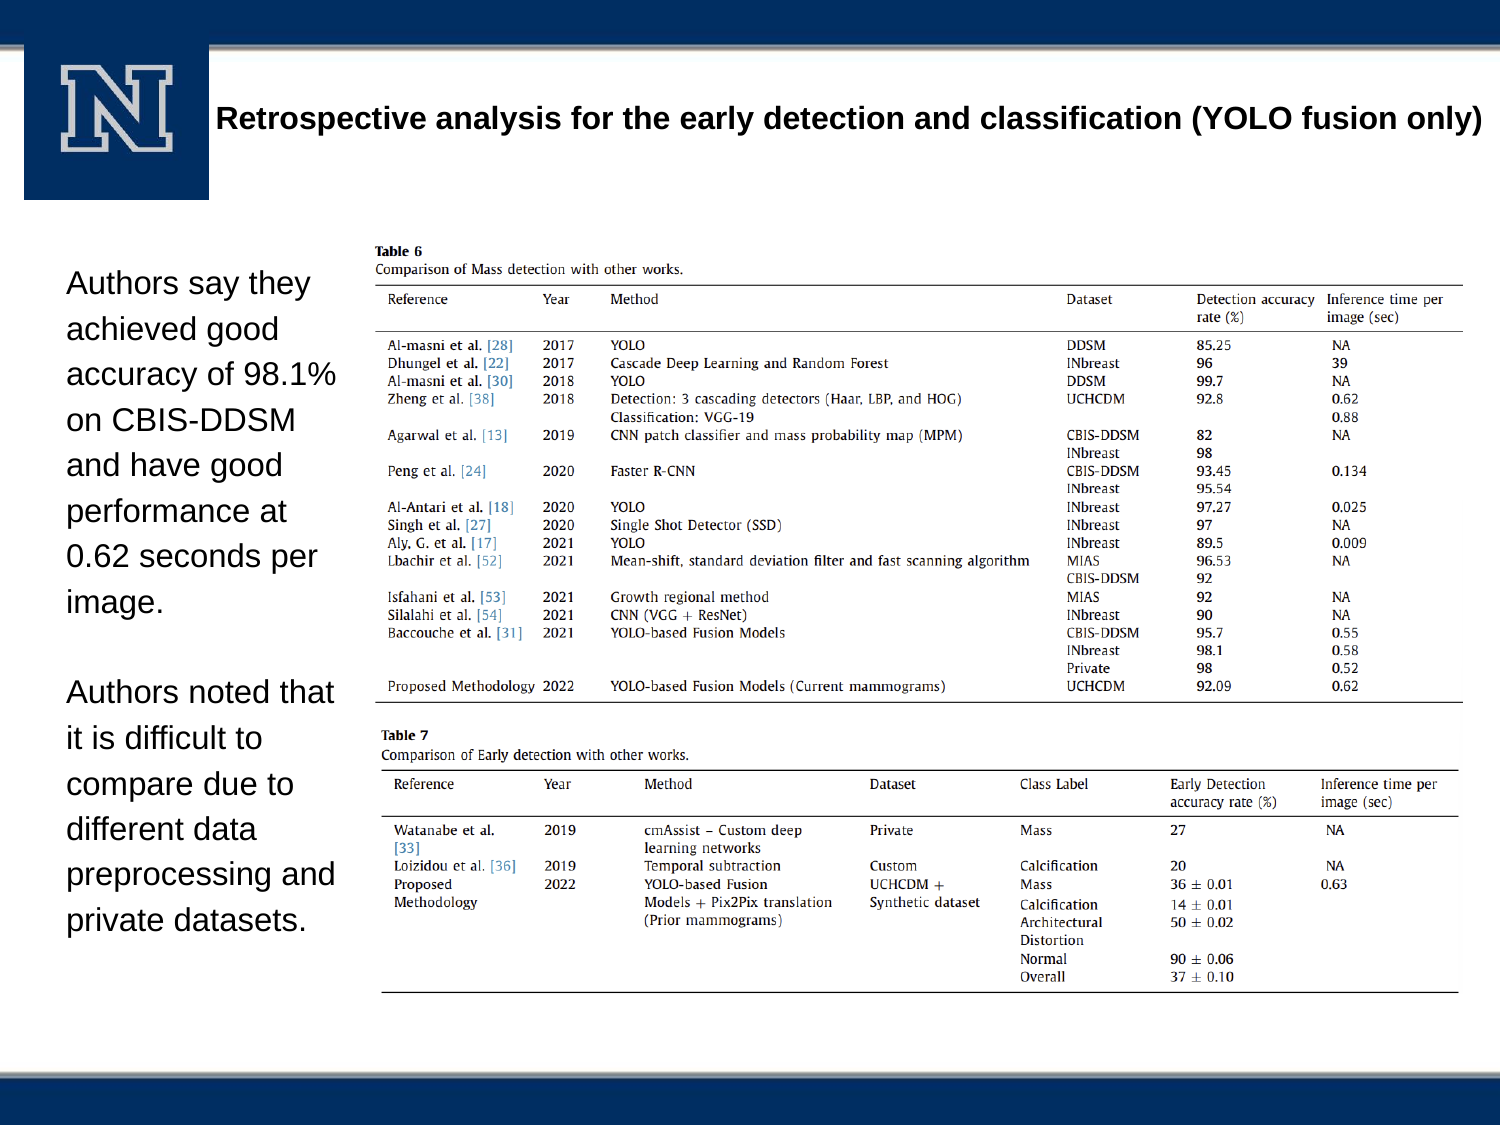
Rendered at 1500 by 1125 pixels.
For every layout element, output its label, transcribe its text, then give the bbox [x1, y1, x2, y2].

title Retrospective analysis for the early detection and classification (YOLO fusion only) [200, 87, 1500, 182]
picture [0, 0, 1500, 200]
picture [0, 1062, 1500, 1125]
list Authors say they achieved good accuracy of 98.1% on CBIS-DDSM and have good performance at 0.62 seconds per image. Authors noted that it is difficult to compare due to different data preprocessing and private datasets. [51, 240, 355, 1000]
picture [372, 233, 1464, 994]
